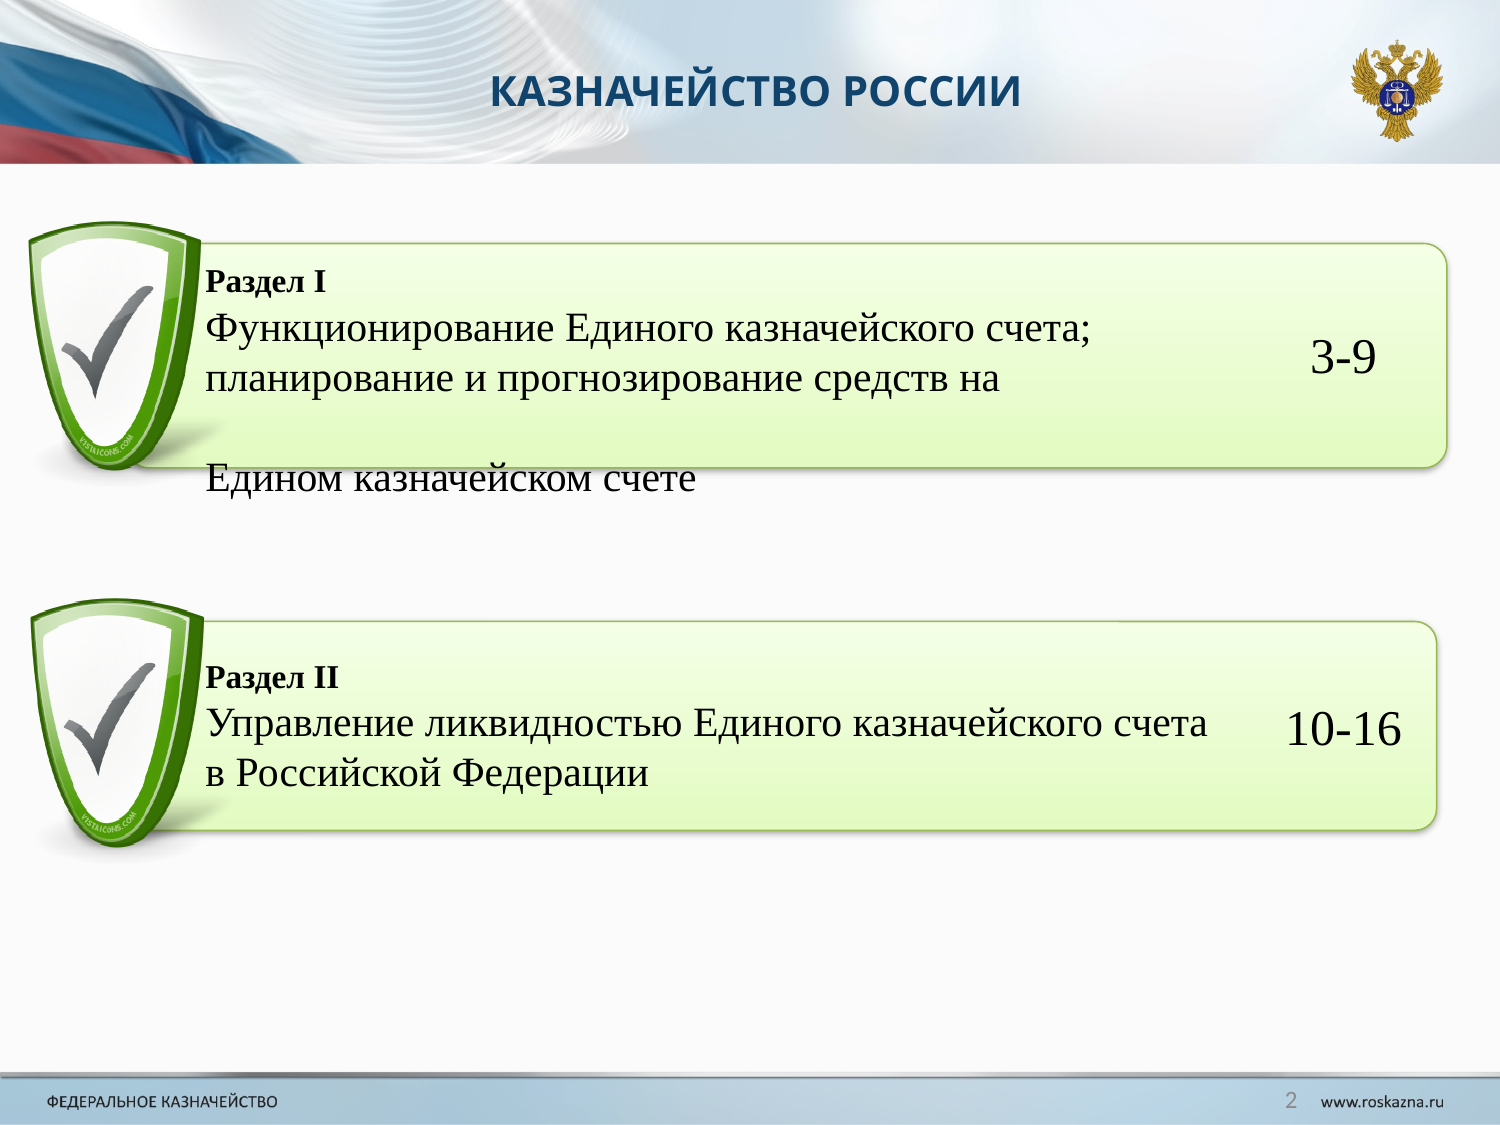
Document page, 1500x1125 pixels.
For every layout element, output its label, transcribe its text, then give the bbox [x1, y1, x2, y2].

text_box Раздел II Управление ликвидностью Единого казначейского счета в Российской Федерации [255, 647, 1345, 803]
text_box Раздел I Функционирование Единого казначейского счета; планирование и прогнозирование средств на Едином казначейском счете [190, 252, 1117, 507]
text_box [253, 242, 1448, 469]
text_box 3-9 [1295, 316, 1392, 392]
text_box [255, 620, 1438, 832]
slide_number 2 [962, 1068, 1313, 1125]
text_box КАЗНАЧЕЙСТВО РОССИИ [53, 78, 1460, 102]
text_box 10-16 [1270, 688, 1417, 763]
picture [0, 0, 1500, 1125]
